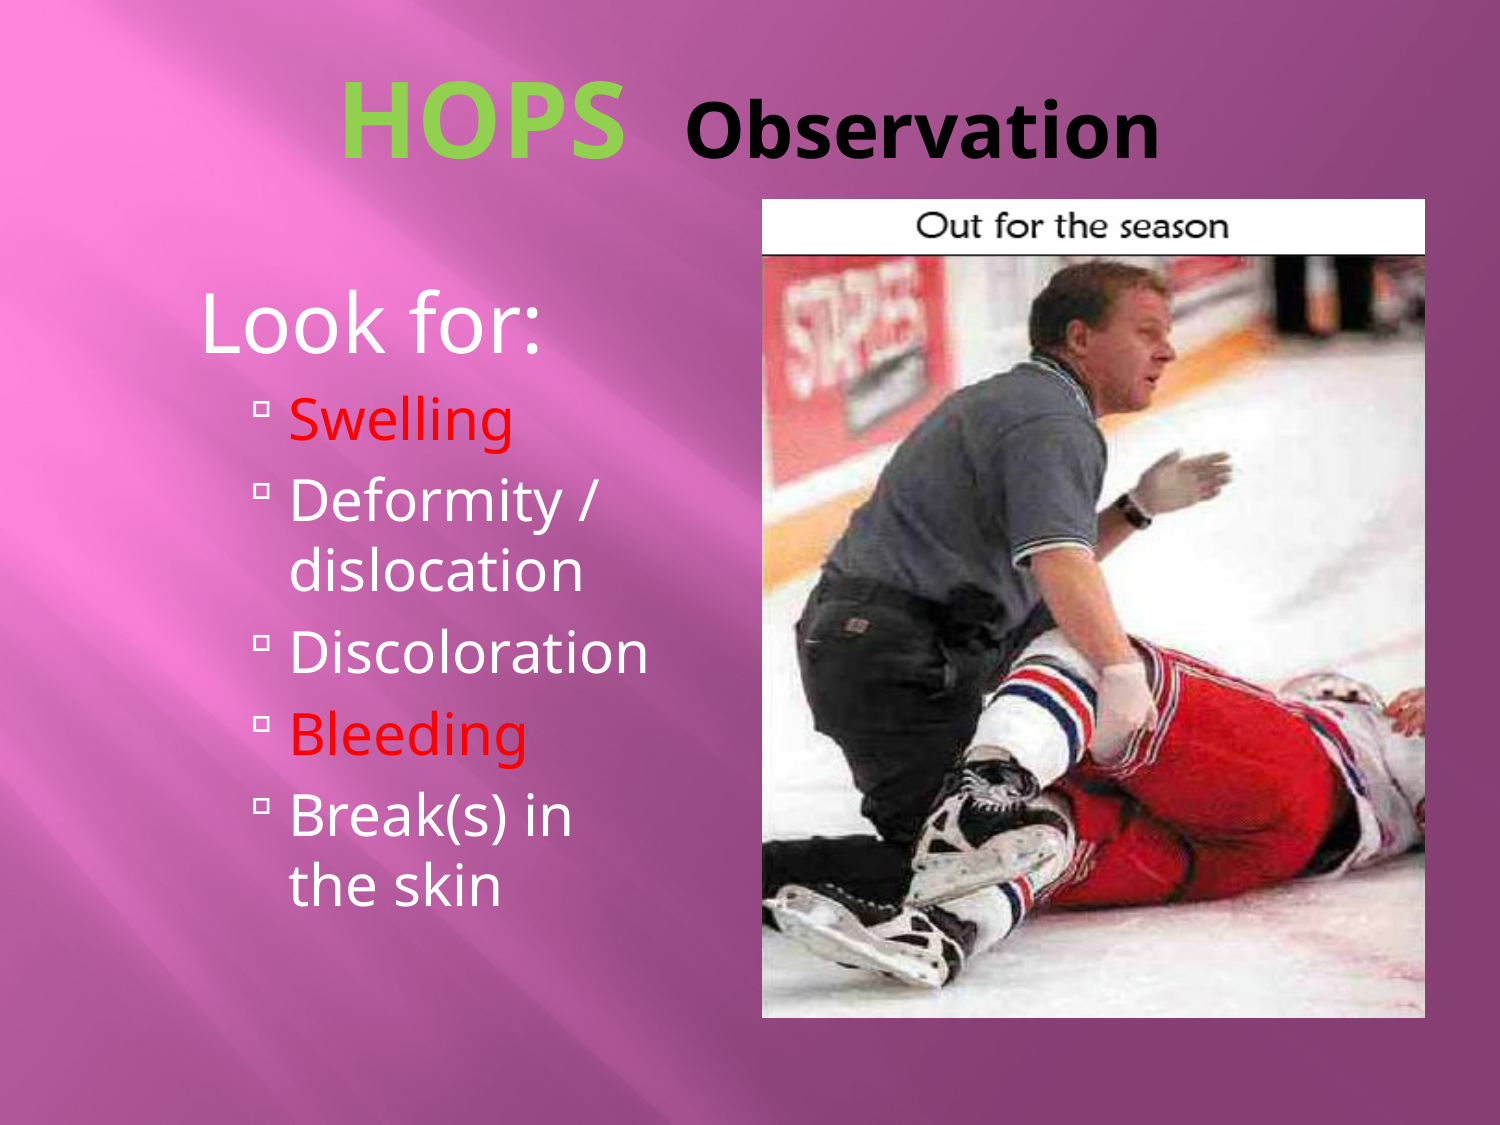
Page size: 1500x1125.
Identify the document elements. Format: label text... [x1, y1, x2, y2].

title HOPS Observation [75, 45, 1425, 275]
list Look for: Swelling Deformity / dislocation Discoloration Bleeding Break(s) in the skin [87, 262, 688, 1005]
picture [762, 199, 1426, 1019]
